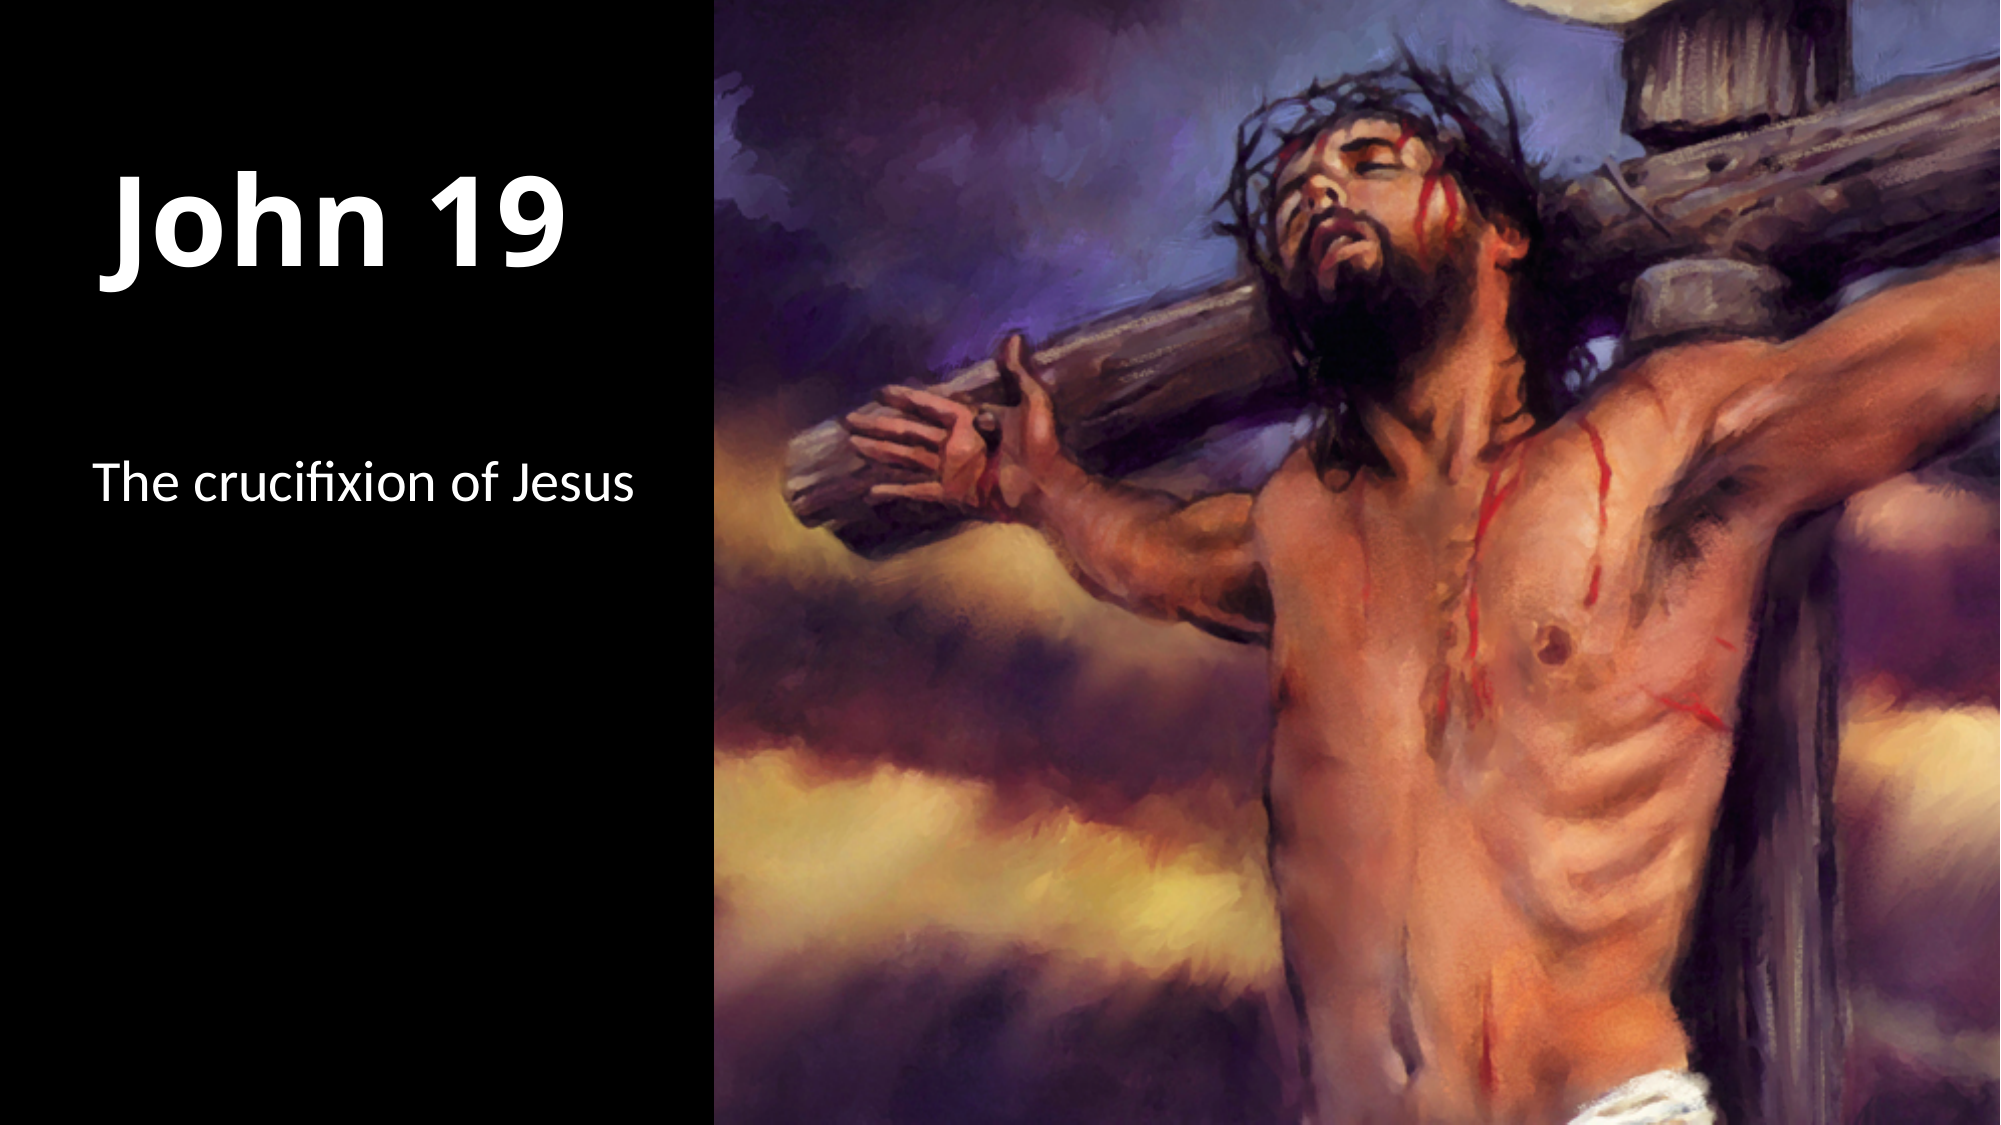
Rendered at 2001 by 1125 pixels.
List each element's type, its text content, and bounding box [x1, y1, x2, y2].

title John 19 [82, 173, 596, 279]
picture [714, 0, 2000, 1125]
text_box The crucifixion of Jesus [77, 436, 651, 521]
